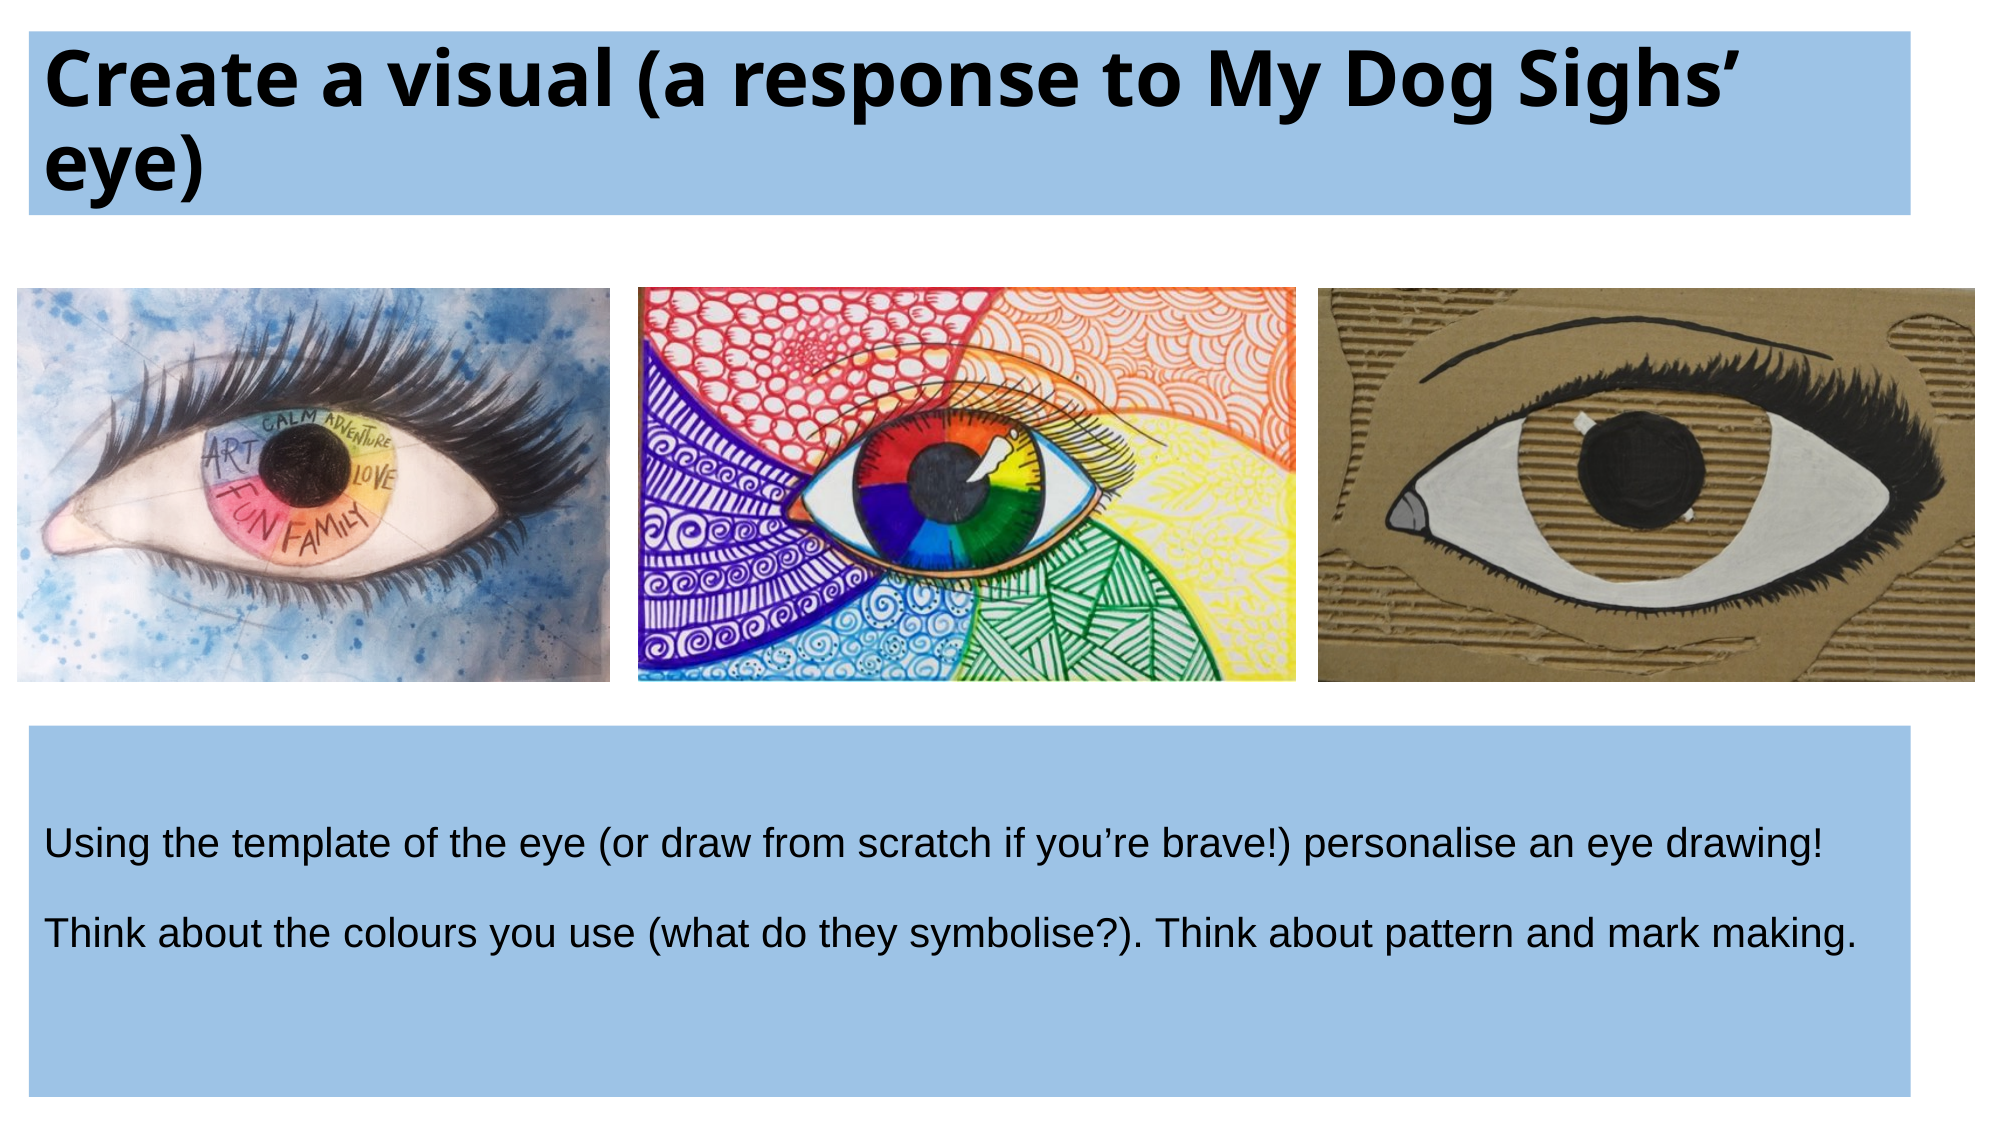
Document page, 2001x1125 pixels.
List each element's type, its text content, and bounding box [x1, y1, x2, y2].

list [17, 287, 610, 682]
text_box Using the template of the eye (or draw from scratch if you’re brave!) personalise an eye drawing! Think about the colours you use (what do they symbolise?). Think about pattern and mark making. [28, 725, 1911, 1097]
picture [638, 287, 1296, 682]
picture [1318, 287, 1975, 682]
text_box Create a visual (a response to My Dog Sighs’ eye) [28, 31, 1911, 216]
